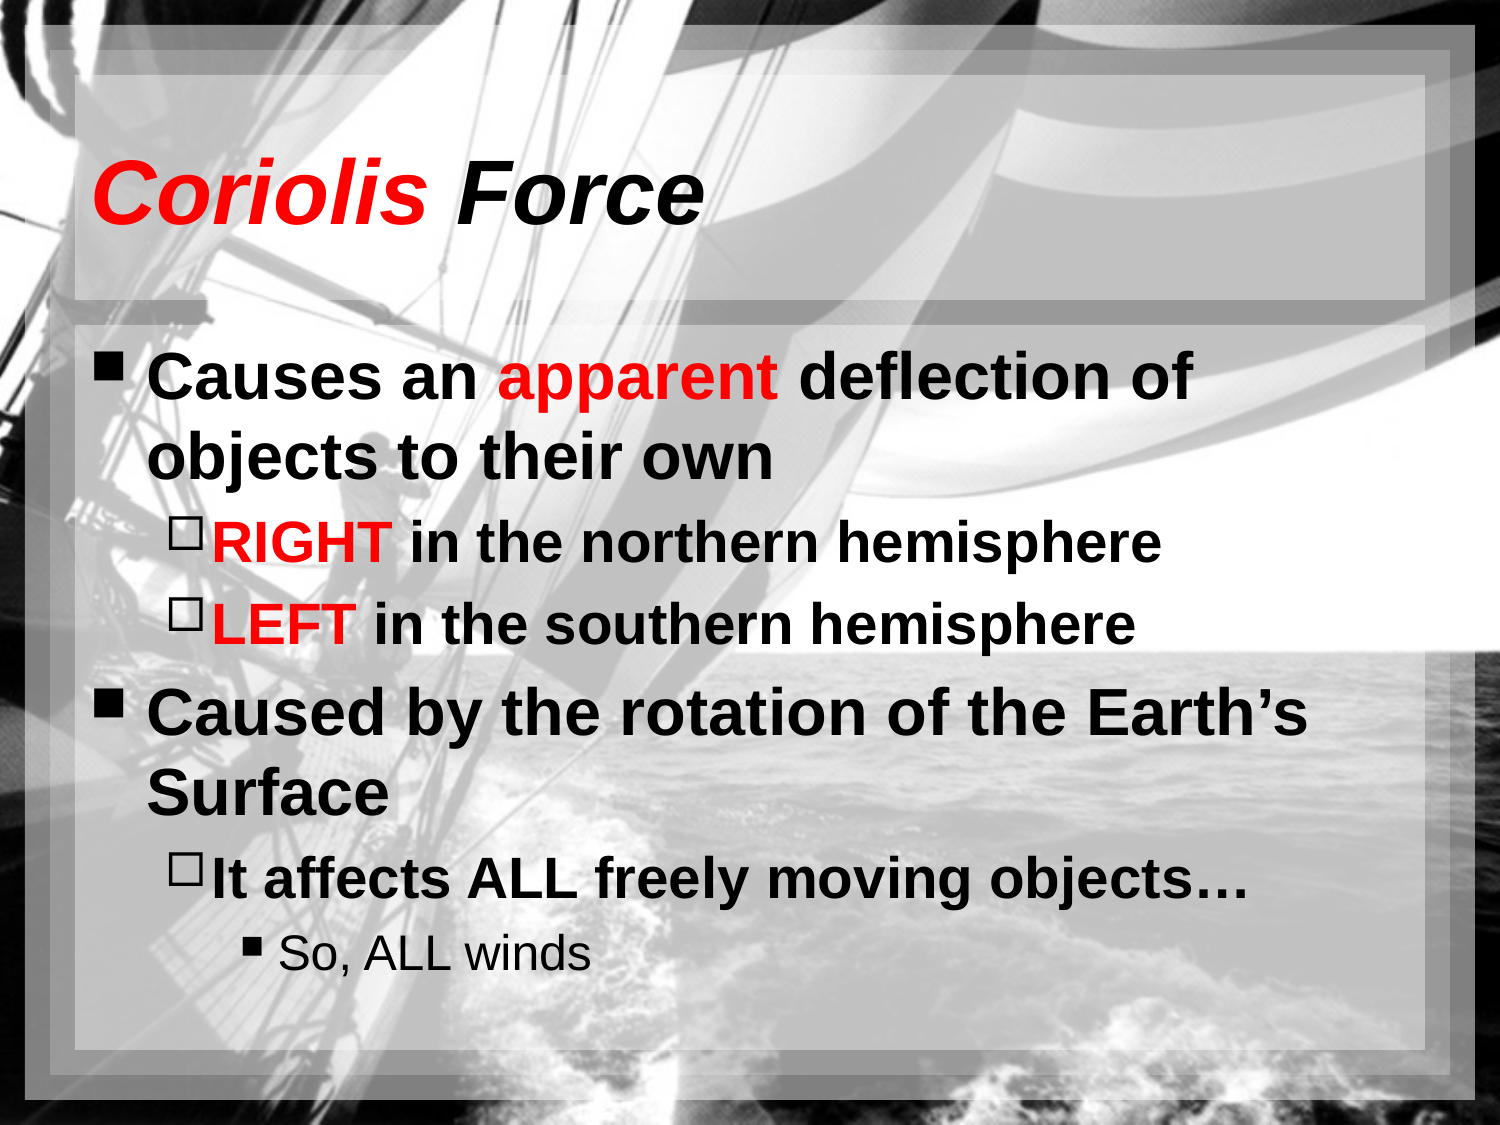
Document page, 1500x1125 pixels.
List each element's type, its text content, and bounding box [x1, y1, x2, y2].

picture [0, 0, 1500, 1125]
list Causes an apparent deflection of objects to their own RIGHT in the northern hemisphere LEFT in the southern hemisphere Caused by the rotation of the Earth’s Surface It affects ALL freely moving objects… So, ALL winds [74, 324, 1426, 1051]
title Coriolis Force [74, 74, 1426, 301]
